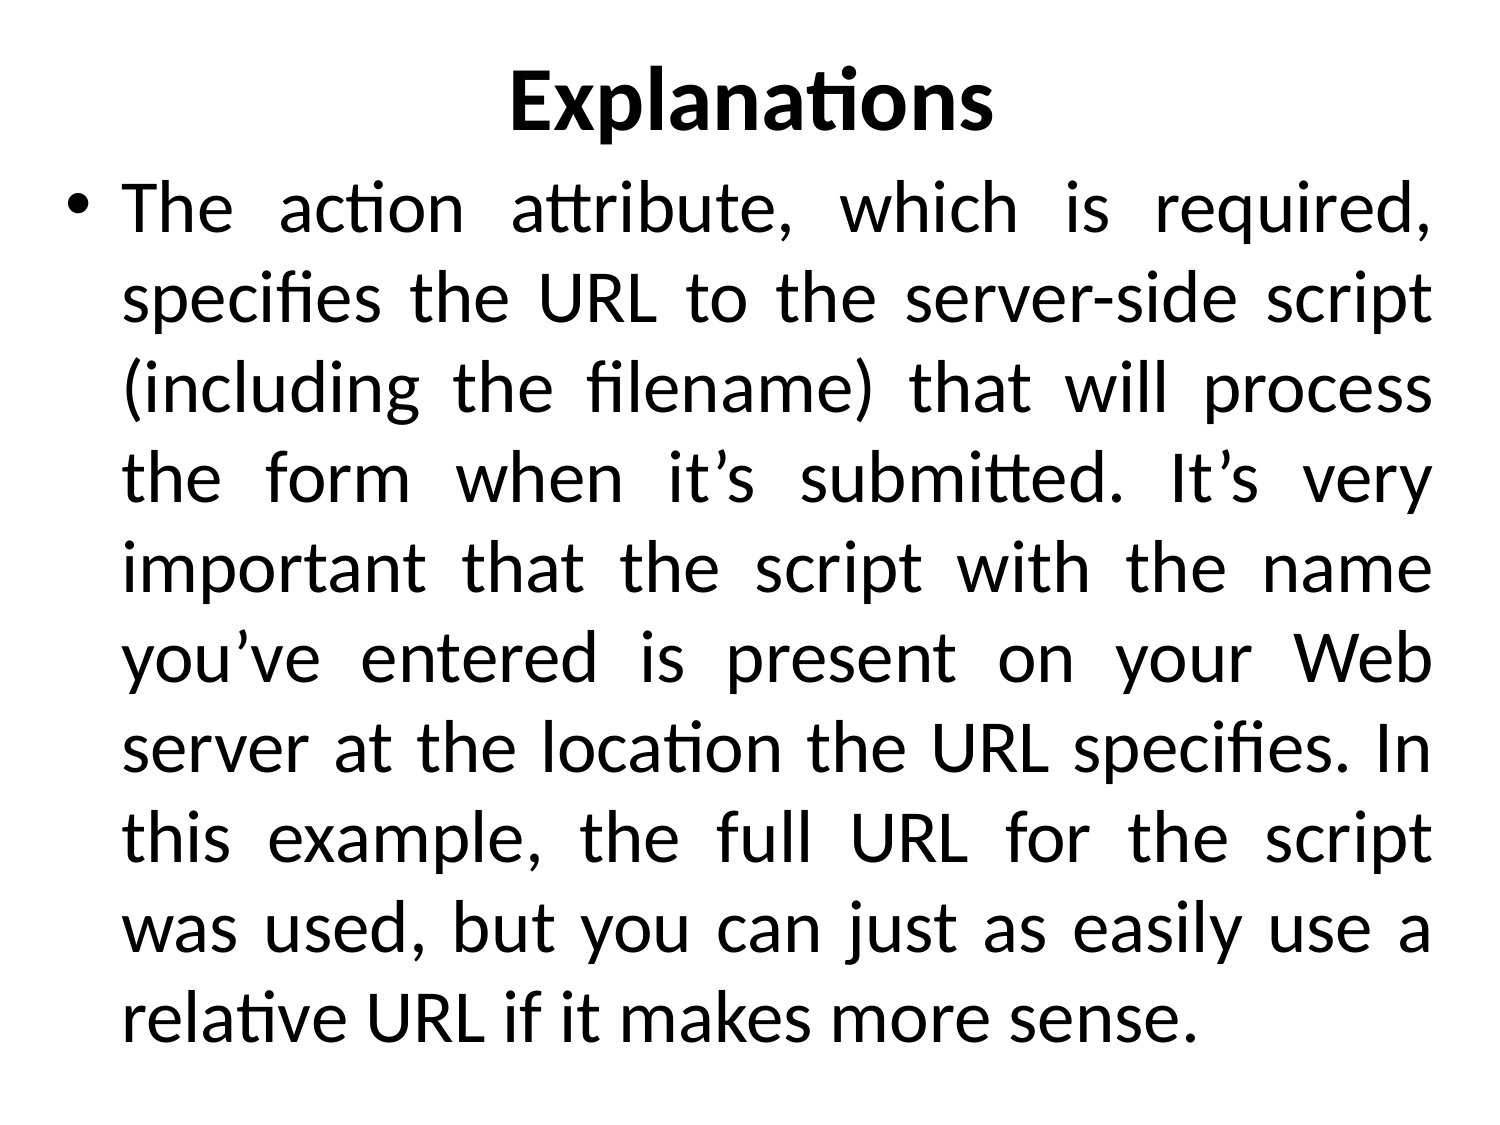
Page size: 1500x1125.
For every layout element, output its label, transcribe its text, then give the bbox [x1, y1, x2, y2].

list The action attribute, which is required, specifies the URL to the server-side script (including the filename) that will process the form when it’s submitted. It’s very important that the script with the name you’ve entered is present on your Web server at the location the URL specifies. In this example, the full URL for the script was used, but you can just as easily use a relative URL if it makes more sense. [50, 149, 1450, 1125]
title Explanations [87, 0, 1438, 149]
